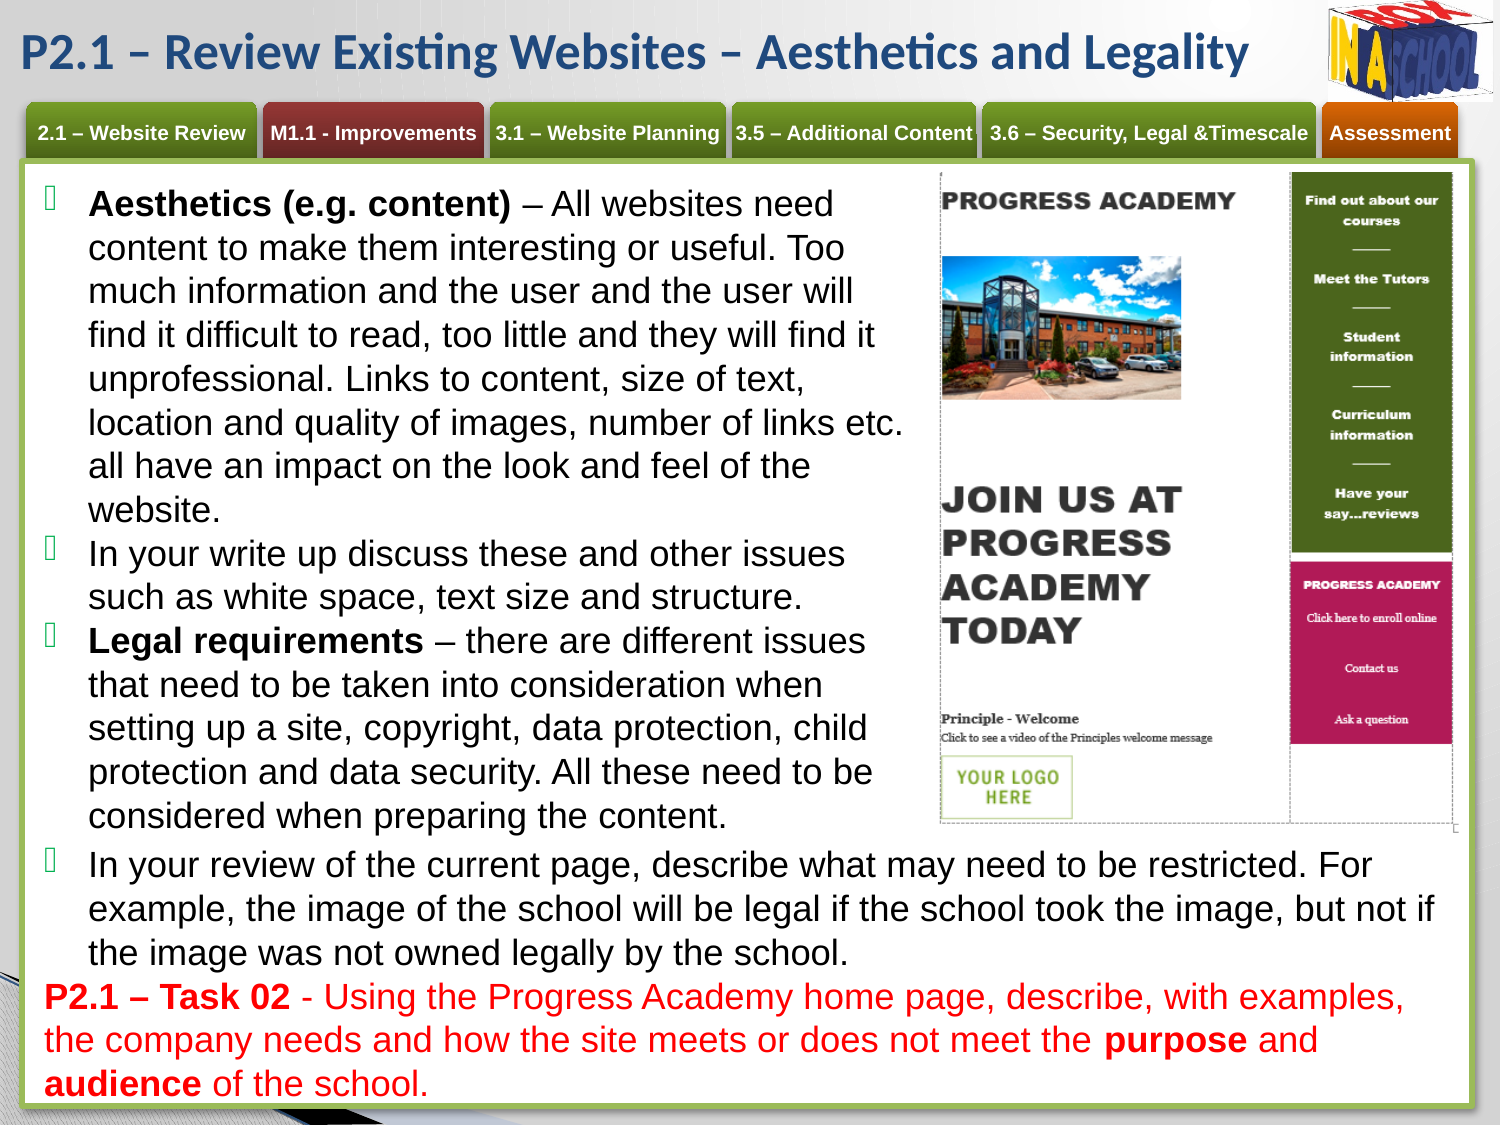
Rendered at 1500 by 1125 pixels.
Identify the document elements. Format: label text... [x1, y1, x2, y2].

picture [926, 172, 1459, 835]
text_box In your review of the current page, describe what may need to be restricted. For example, the image of the school will be legal if the school took the image, but not if the image was not owned legally by the school. P2.1 – Task 02 - Using the Progress Academy home page, describe, with examples, the company needs and how the site meets or does not meet the purpose and audience of the school. [29, 834, 1459, 1112]
list Aesthetics (e.g. content) – All websites need content to make them interesting or useful. Too much information and the user and the user will find it difficult to read, too little and they will find it unprofessional. Links to content, size of text, location and quality of images, number of links etc. all have an impact on the look and feel of the website. In your write up discuss these and other issues such as white space, text size and structure. Legal requirements – there are different issues that need to be taken into consideration when setting up a site, copyright, data protection, child protection and data security. All these need to be considered when preparing the content. [29, 172, 926, 834]
picture [1328, 0, 1494, 102]
picture [281, 1114, 303, 1125]
title P2.1 – Review Existing Websites – Aesthetics and Legality [5, 7, 1270, 90]
